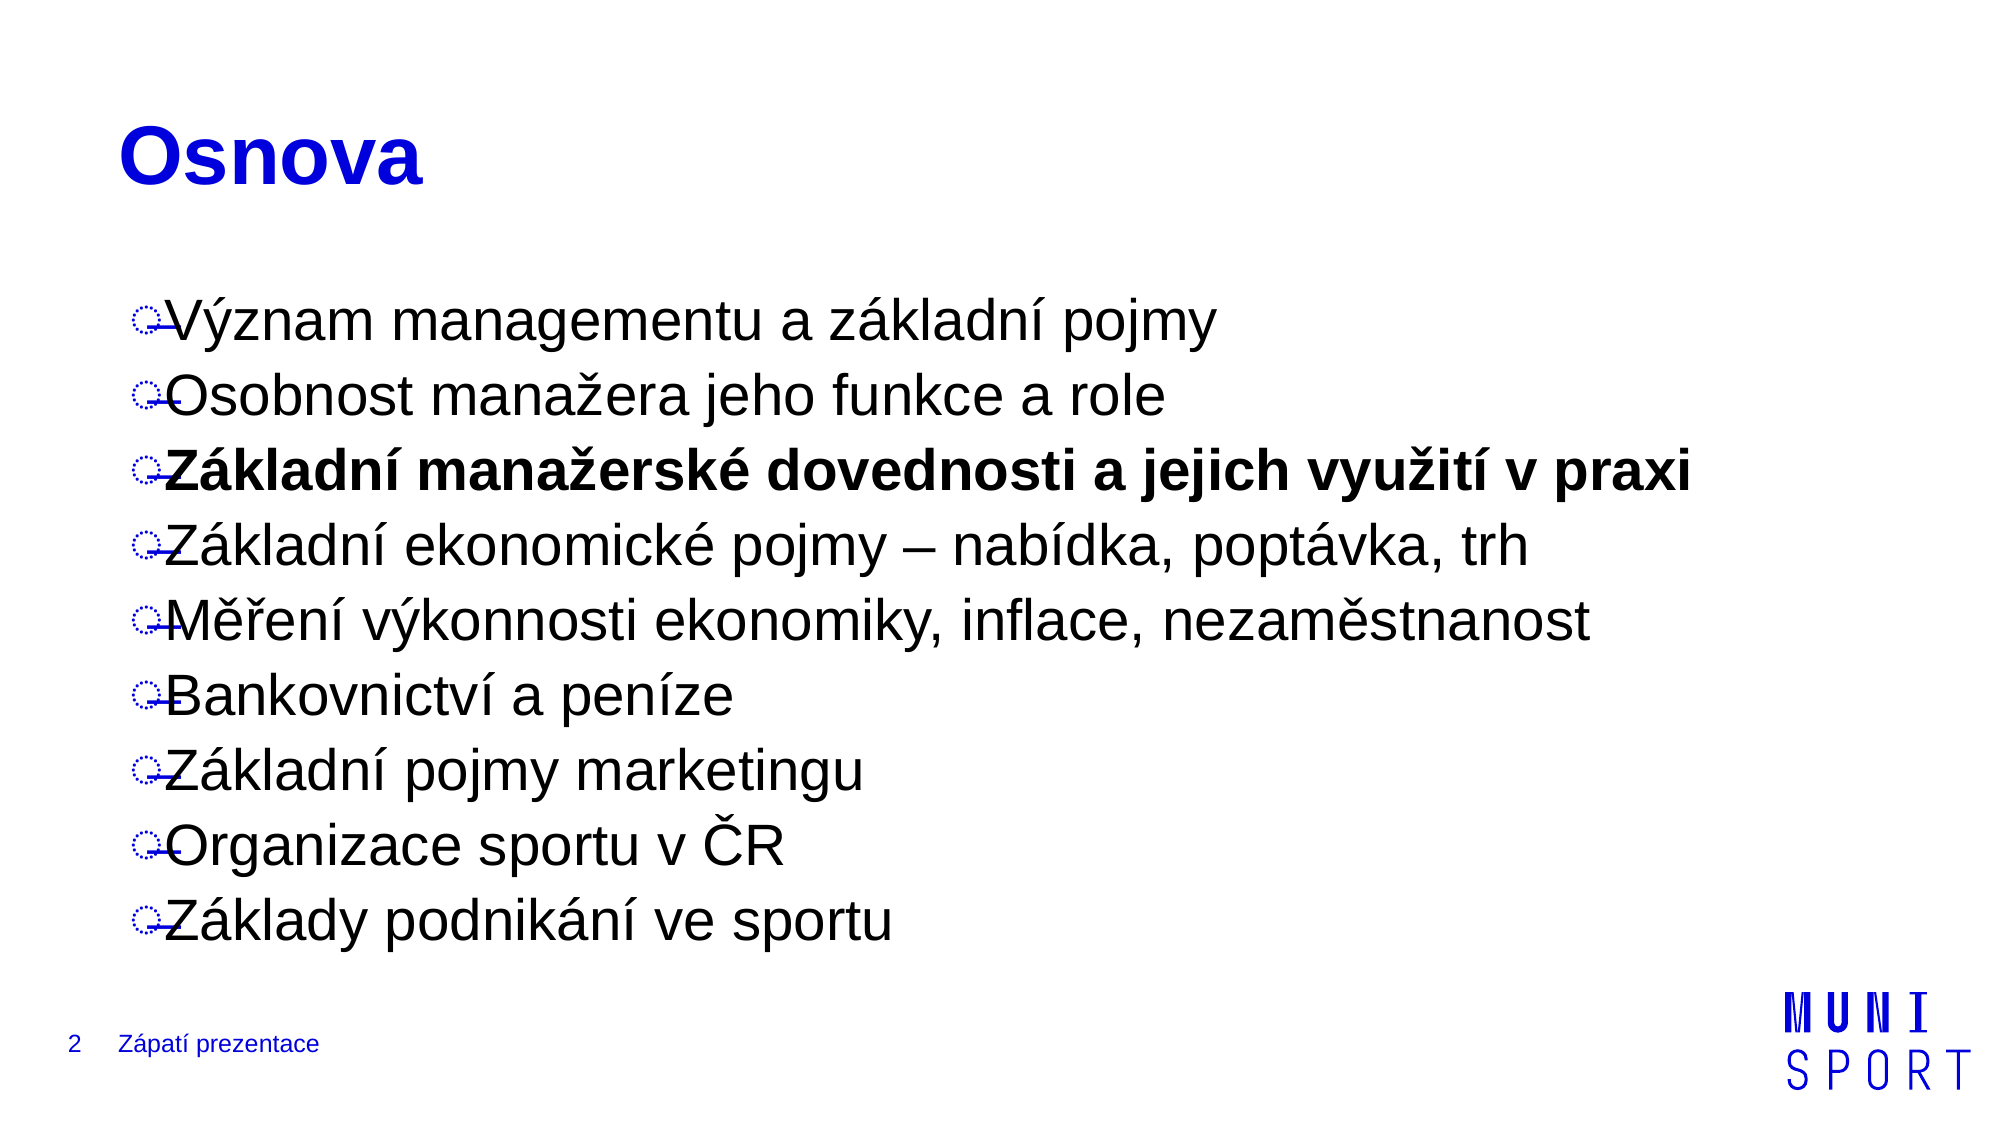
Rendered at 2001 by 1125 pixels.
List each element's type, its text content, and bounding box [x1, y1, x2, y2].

list Význam managementu a základní pojmy Osobnost manažera jeho funkce a role Základní manažerské dovednosti a jejich využití v praxi Základní ekonomické pojmy – nabídka, poptávka, trh Měření výkonnosti ekonomiky, inflace, nezaměstnanost Bankovnictví a peníze Základní pojmy marketingu Organizace sportu v ČR Základy podnikání ve sportu [118, 277, 1883, 957]
title Osnova [118, 118, 1883, 193]
slide_number 2 [67, 1021, 110, 1063]
footer Zápatí prezentace [118, 1021, 1418, 1063]
